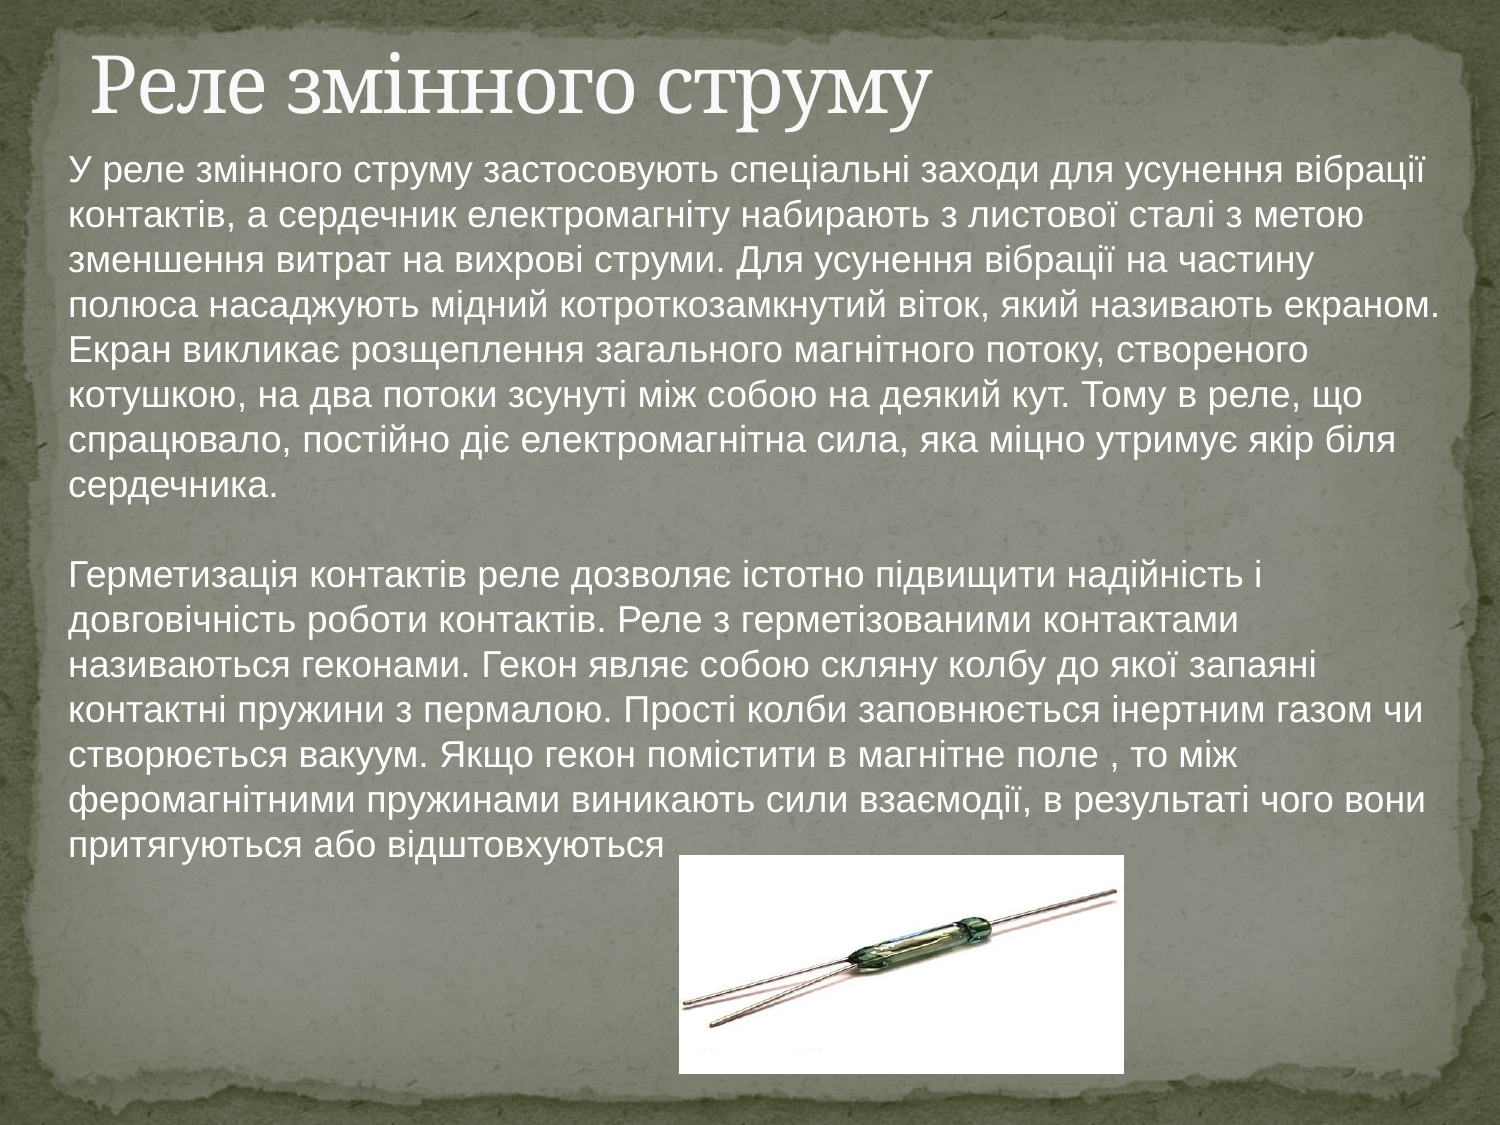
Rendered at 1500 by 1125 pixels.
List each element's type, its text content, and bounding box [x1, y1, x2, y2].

title Реле змінного струму [74, 24, 1425, 137]
text_box У реле змінного струму застосовують спеціальні заходи для усунення вібрації контактів, а сердечник електромагніту набирають з листової сталі з метою зменшення витрат на вихрові струми. Для усунення вібрації на частину полюса насаджують мідний котроткозамкнутий віток, який називають екраном. Екран викликає розщеплення загального магнітного потоку, створеного котушкою, на два потоки зсунуті між собою на деякий кут. Тому в реле, що спрацювало, постійно діє електромагнітна сила, яка міцно утримує якір біля сердечника. Герметизація контактів реле дозволяє істотно підвищити надійність і довговічність роботи контактів. Реле з герметізованими контактами називаються геконами. Гекон являє собою скляну колбу до якої запаяні контактні пружини з пермалою. Прості колби заповнюється інертним газом чи створюється вакуум. Якщо гекон помістити в магнітне поле , то між феромагнітними пружинами виникають сили взаємодії, в результаті чого вони притягуються або відштовхуються [53, 137, 1459, 872]
picture [679, 801, 1124, 1125]
